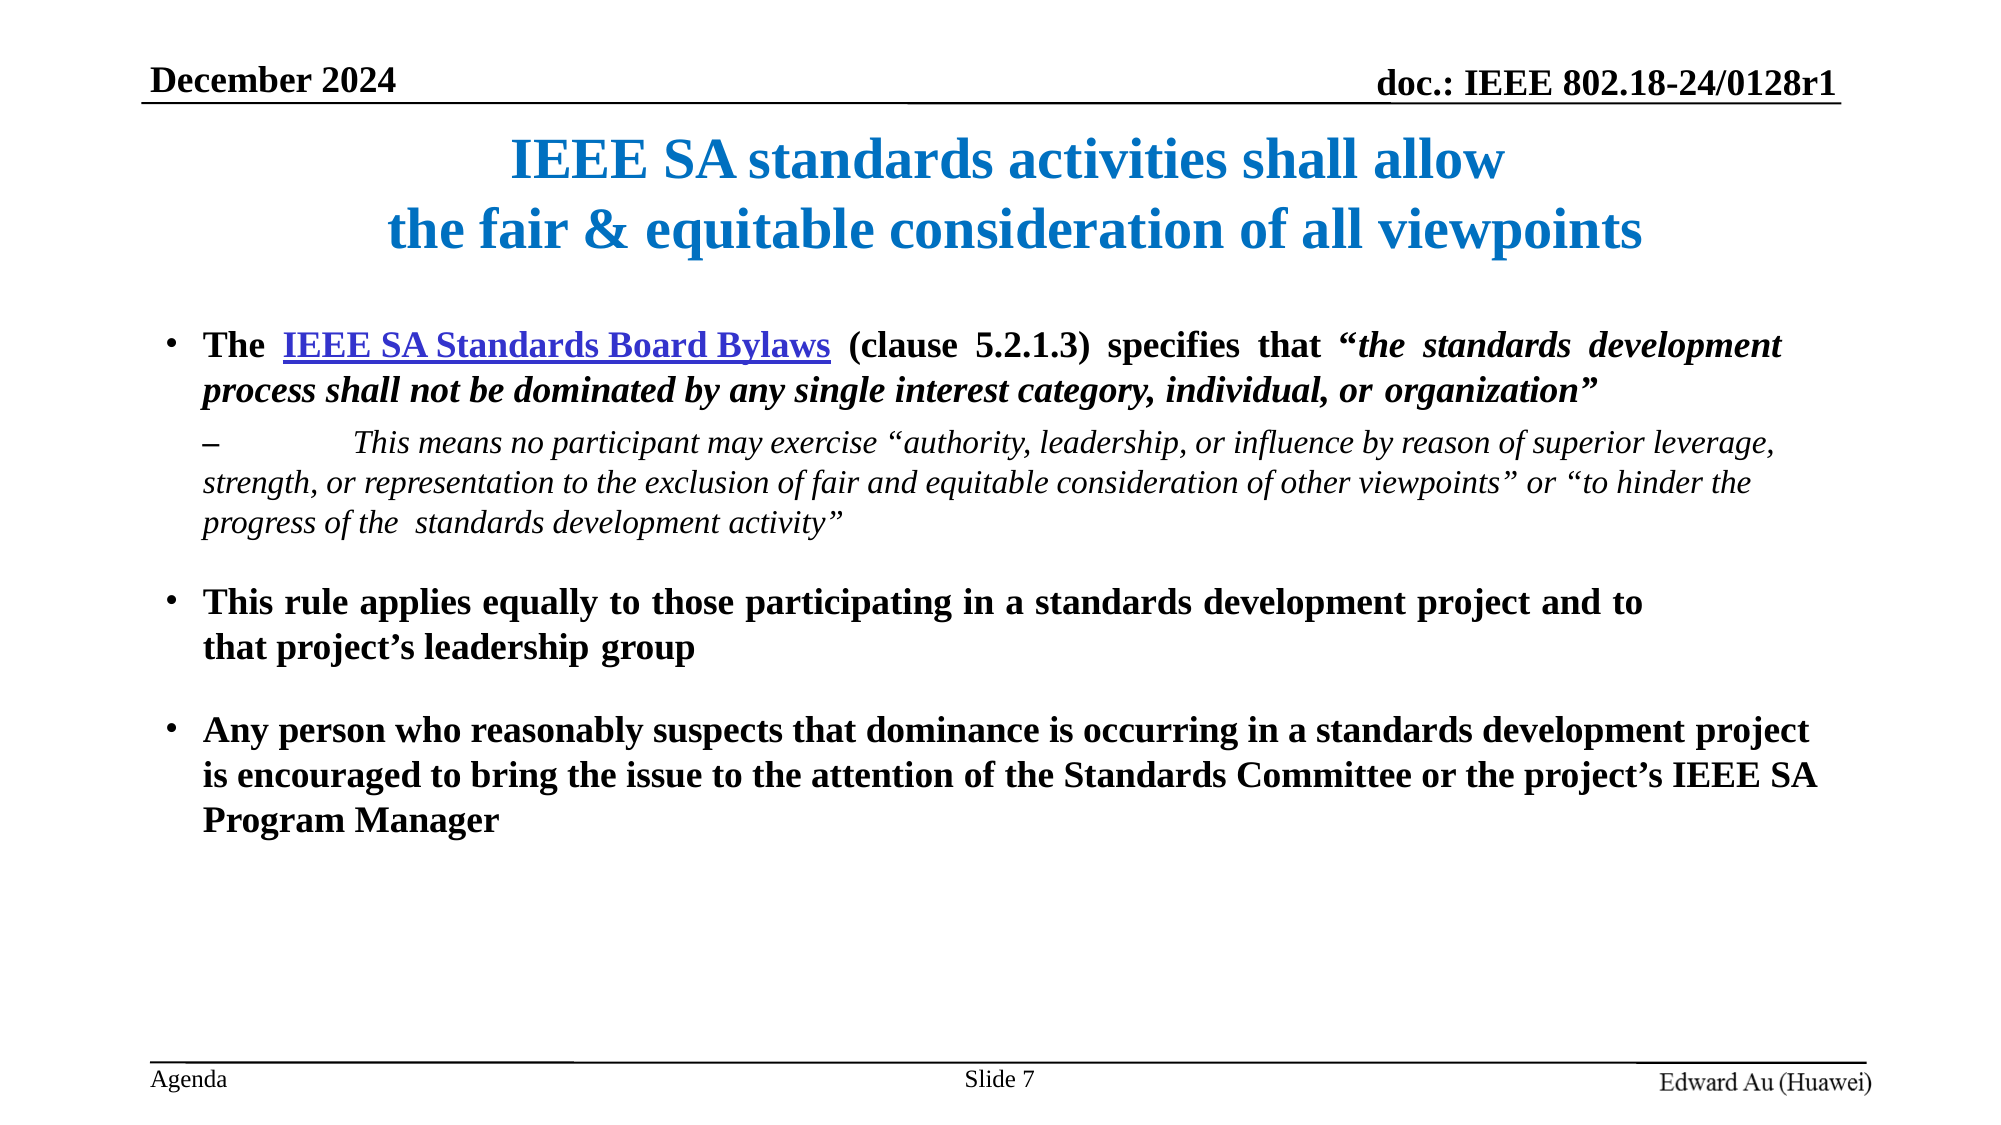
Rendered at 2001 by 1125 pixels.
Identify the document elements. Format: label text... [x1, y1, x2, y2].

list The IEEE SA Standards Board Bylaws (clause 5.2.1.3) specifies that “the standards development process shall not be dominated by any single interest category, individual, or organization” – This means no participant may exercise “authority, leadership, or influence by reason of superior leverage, strength, or representation to the exclusion of fair and equitable consideration of other viewpoints” or “to hinder the progress of the standards development activity” This rule applies equally to those participating in a standards development project and to that project’s leadership group Any person who reasonably suspects that dominance is occurring in a standards development project is encouraged to bring the issue to the attention of the Standards Committee or the project’s IEEE SA Program Manager [149, 312, 1869, 988]
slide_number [149, 54, 651, 101]
title IEEE SA standards activities shall allow the fair & equitable consideration of all viewpoints [162, 104, 1869, 276]
slide_number Slide 7 [933, 1061, 1067, 1123]
picture [1174, 1058, 1887, 1113]
